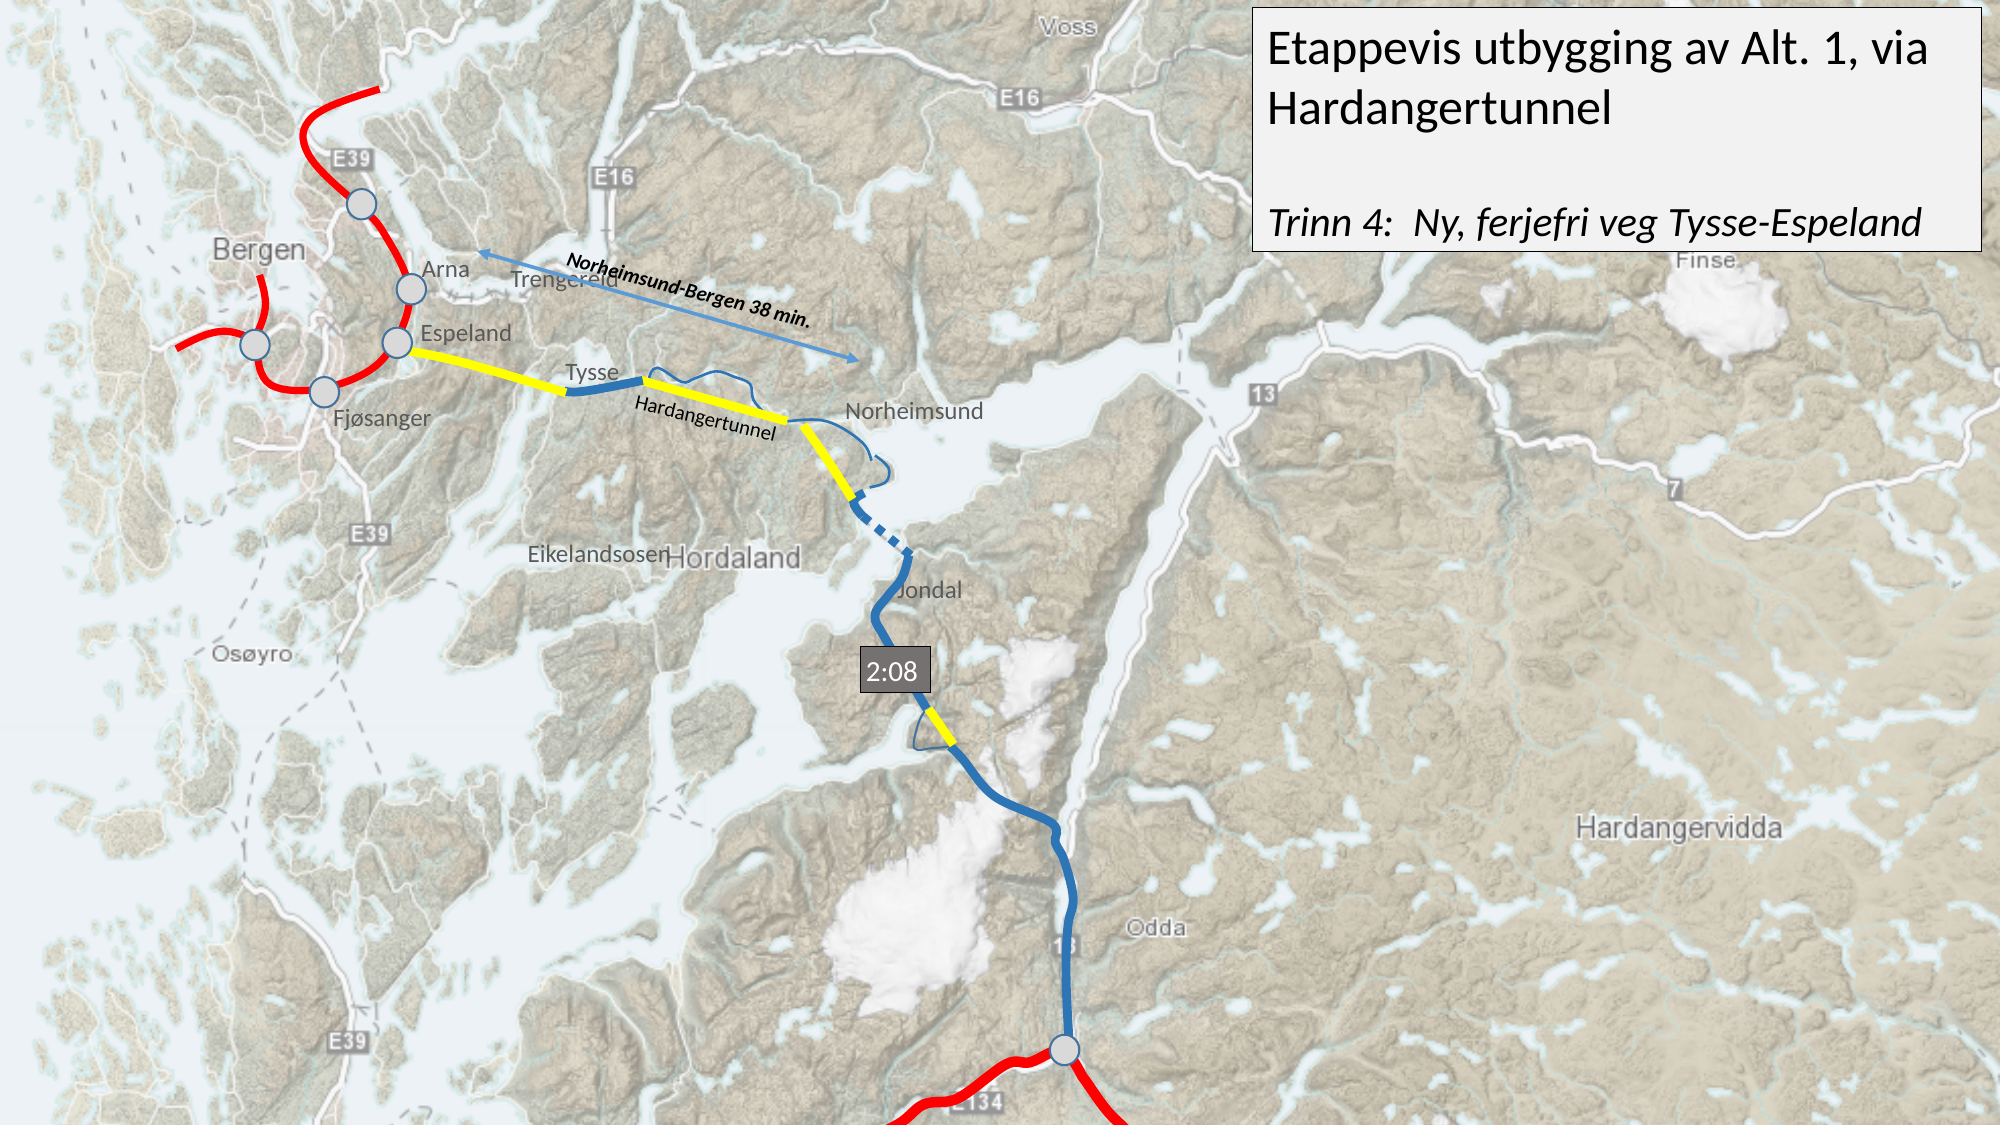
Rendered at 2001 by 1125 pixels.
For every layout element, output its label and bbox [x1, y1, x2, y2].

picture [0, 0, 2000, 1125]
text_box [859, 513, 911, 556]
text_box [477, 251, 860, 362]
